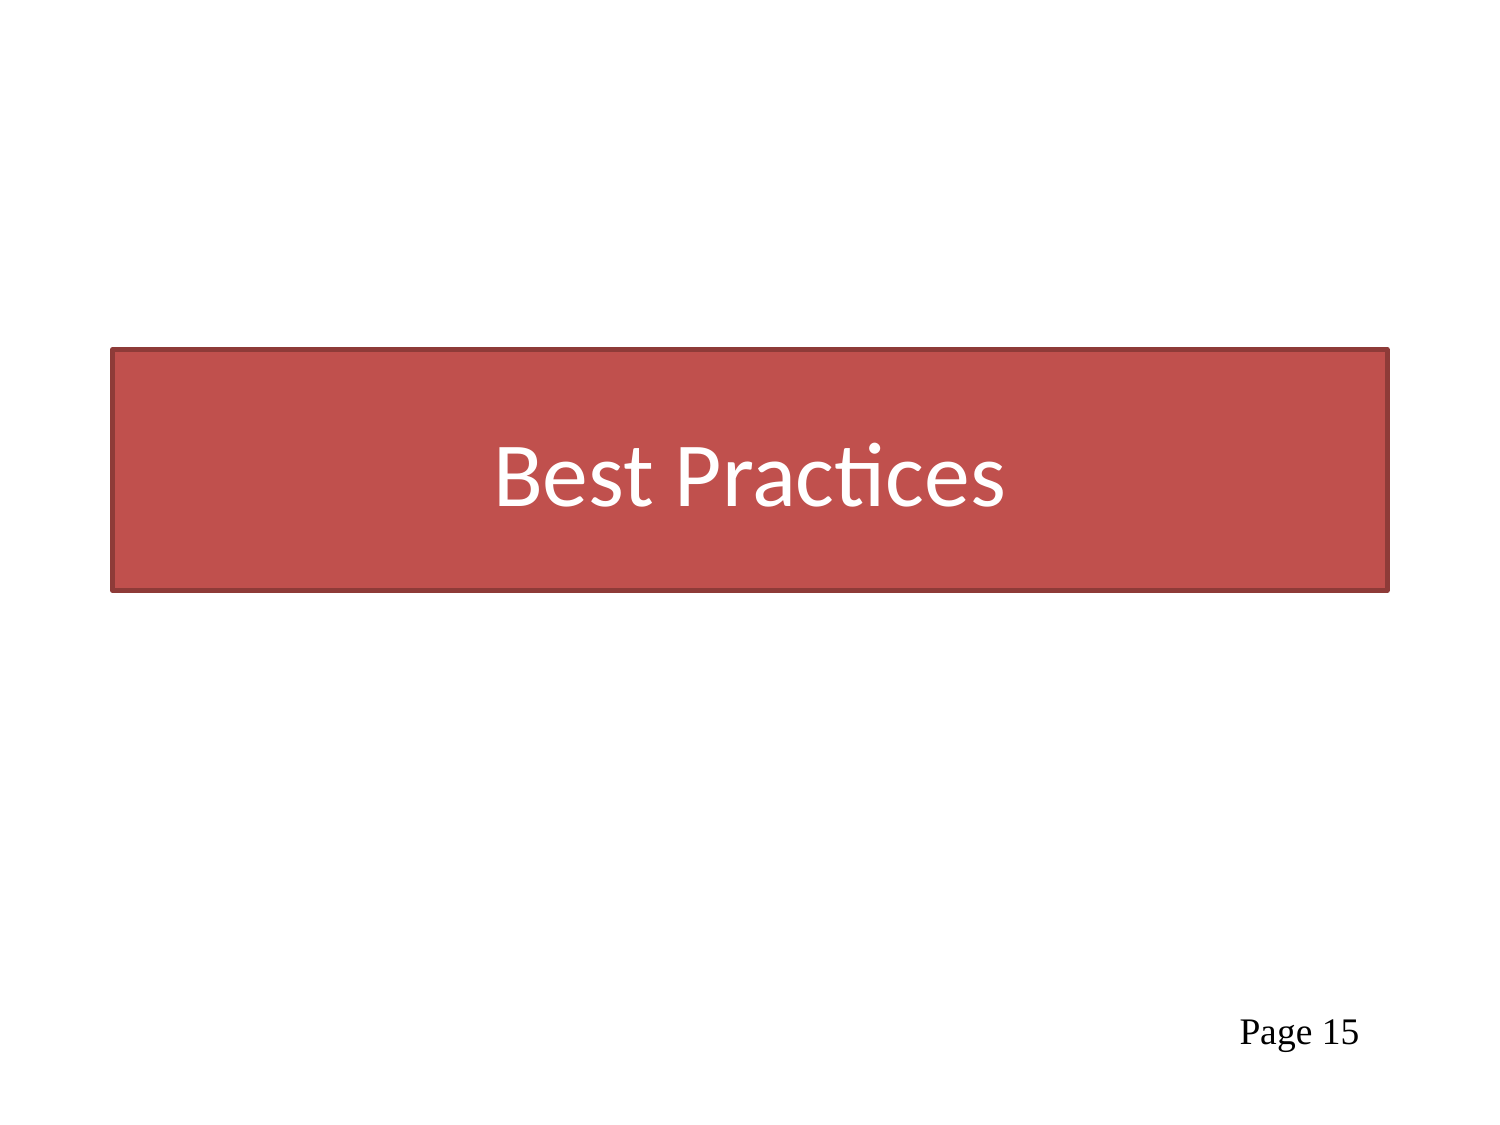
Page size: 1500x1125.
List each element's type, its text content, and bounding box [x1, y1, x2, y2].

text_box Page 15 [1224, 999, 1388, 1060]
title Best Practices [110, 347, 1390, 593]
